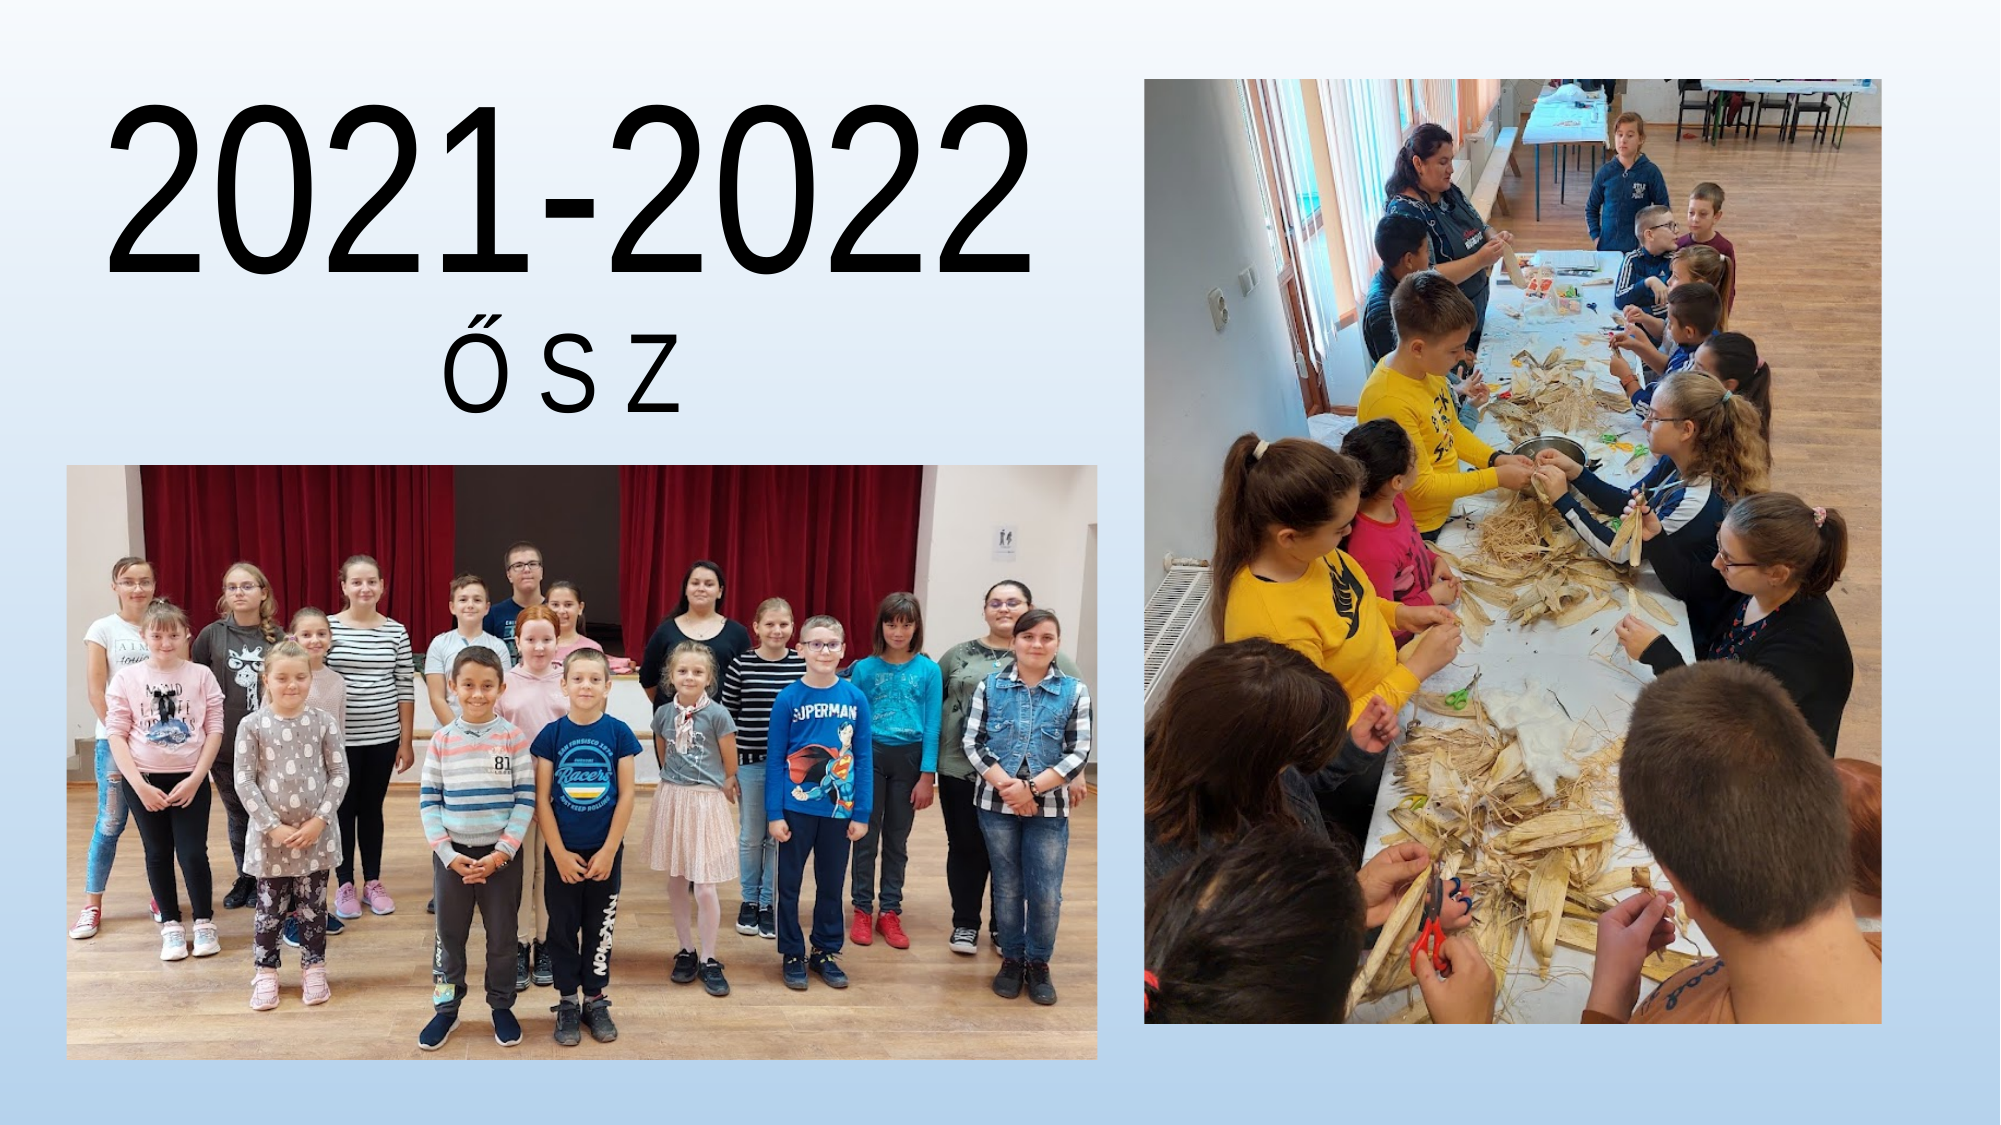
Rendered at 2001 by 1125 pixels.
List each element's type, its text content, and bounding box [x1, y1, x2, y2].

picture [66, 465, 1098, 1060]
picture [1144, 79, 1882, 1024]
title 2021-2022 [85, 0, 1169, 333]
text_box Ő S Z [425, 284, 739, 445]
